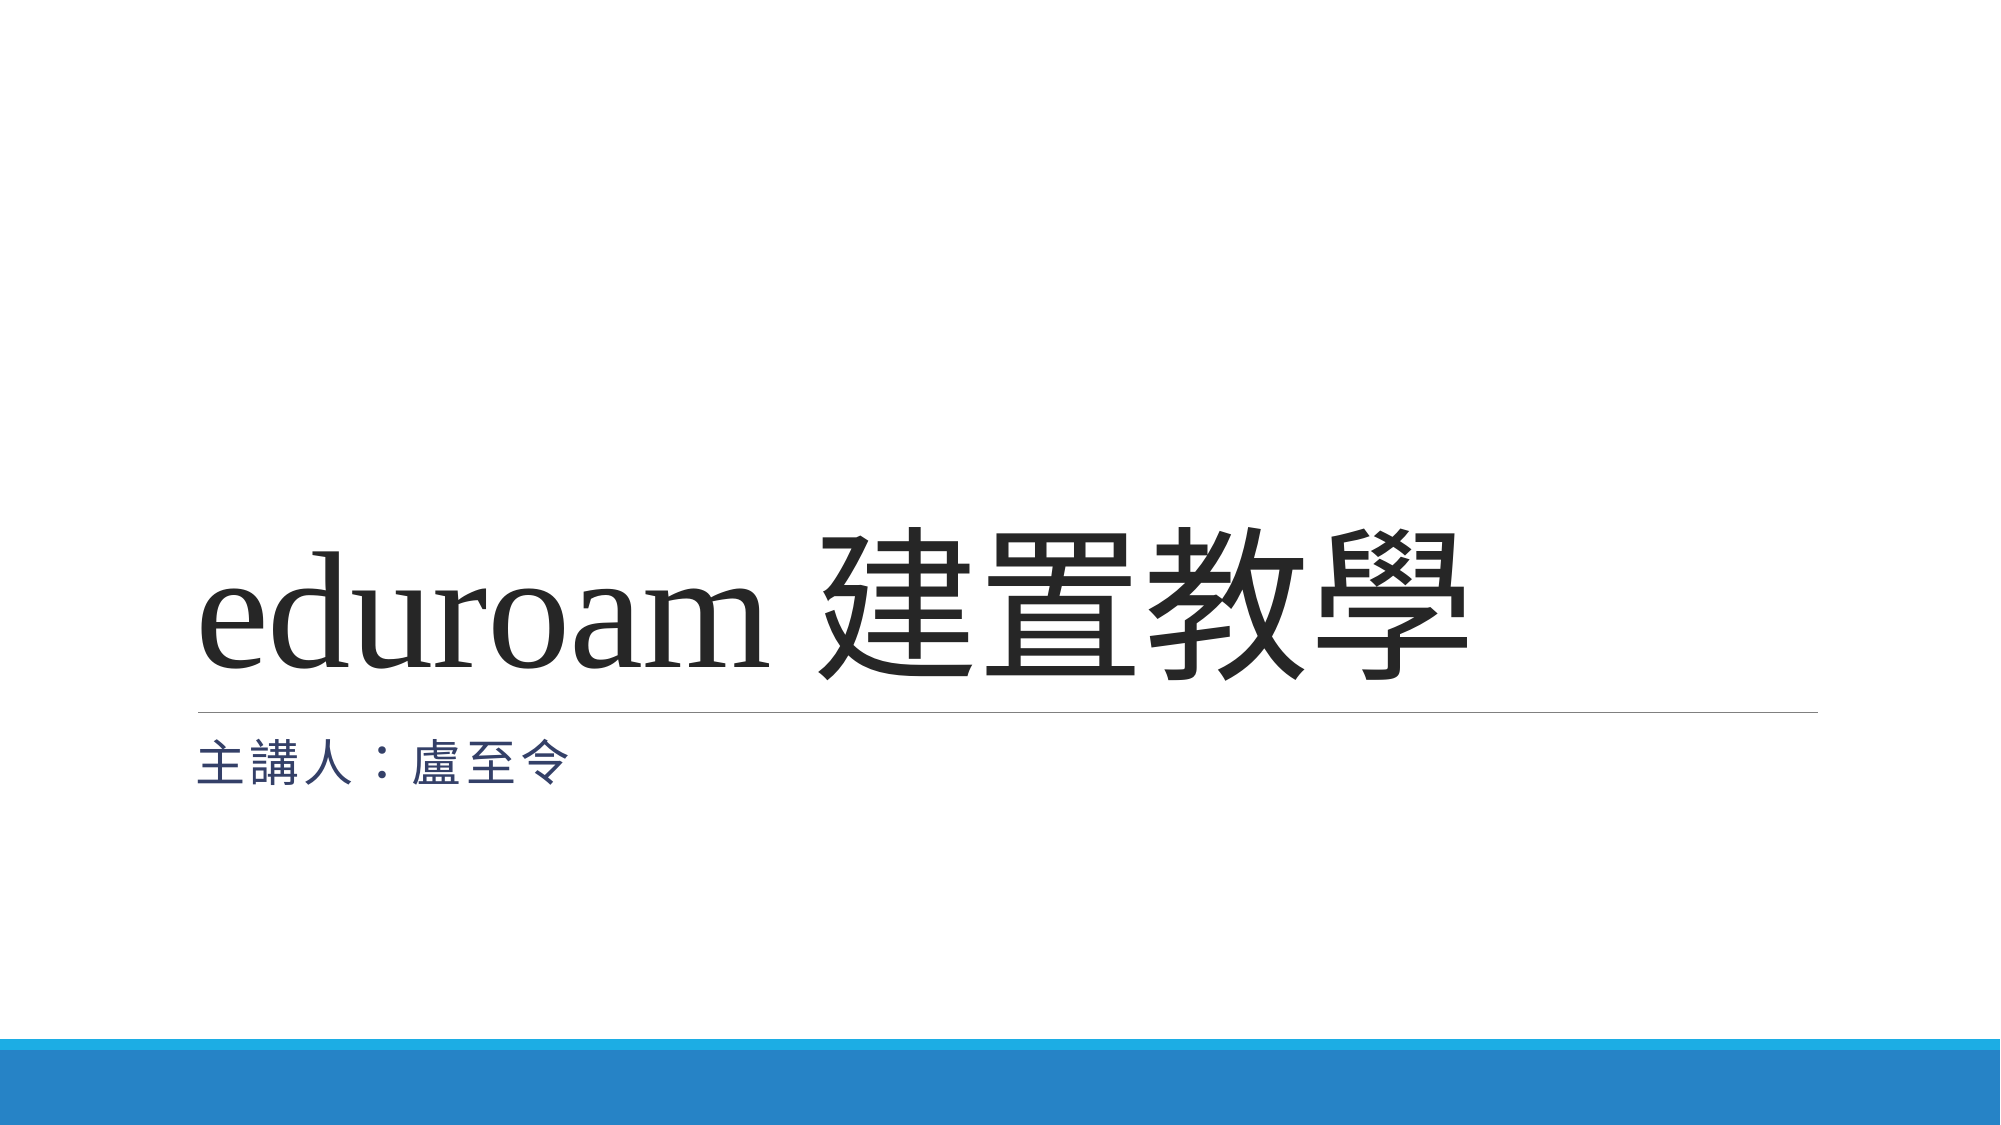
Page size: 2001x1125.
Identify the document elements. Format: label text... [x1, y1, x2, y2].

subtitle 主講人：盧至令 [180, 730, 1831, 919]
title eduroam建置教學 [180, 124, 1830, 710]
